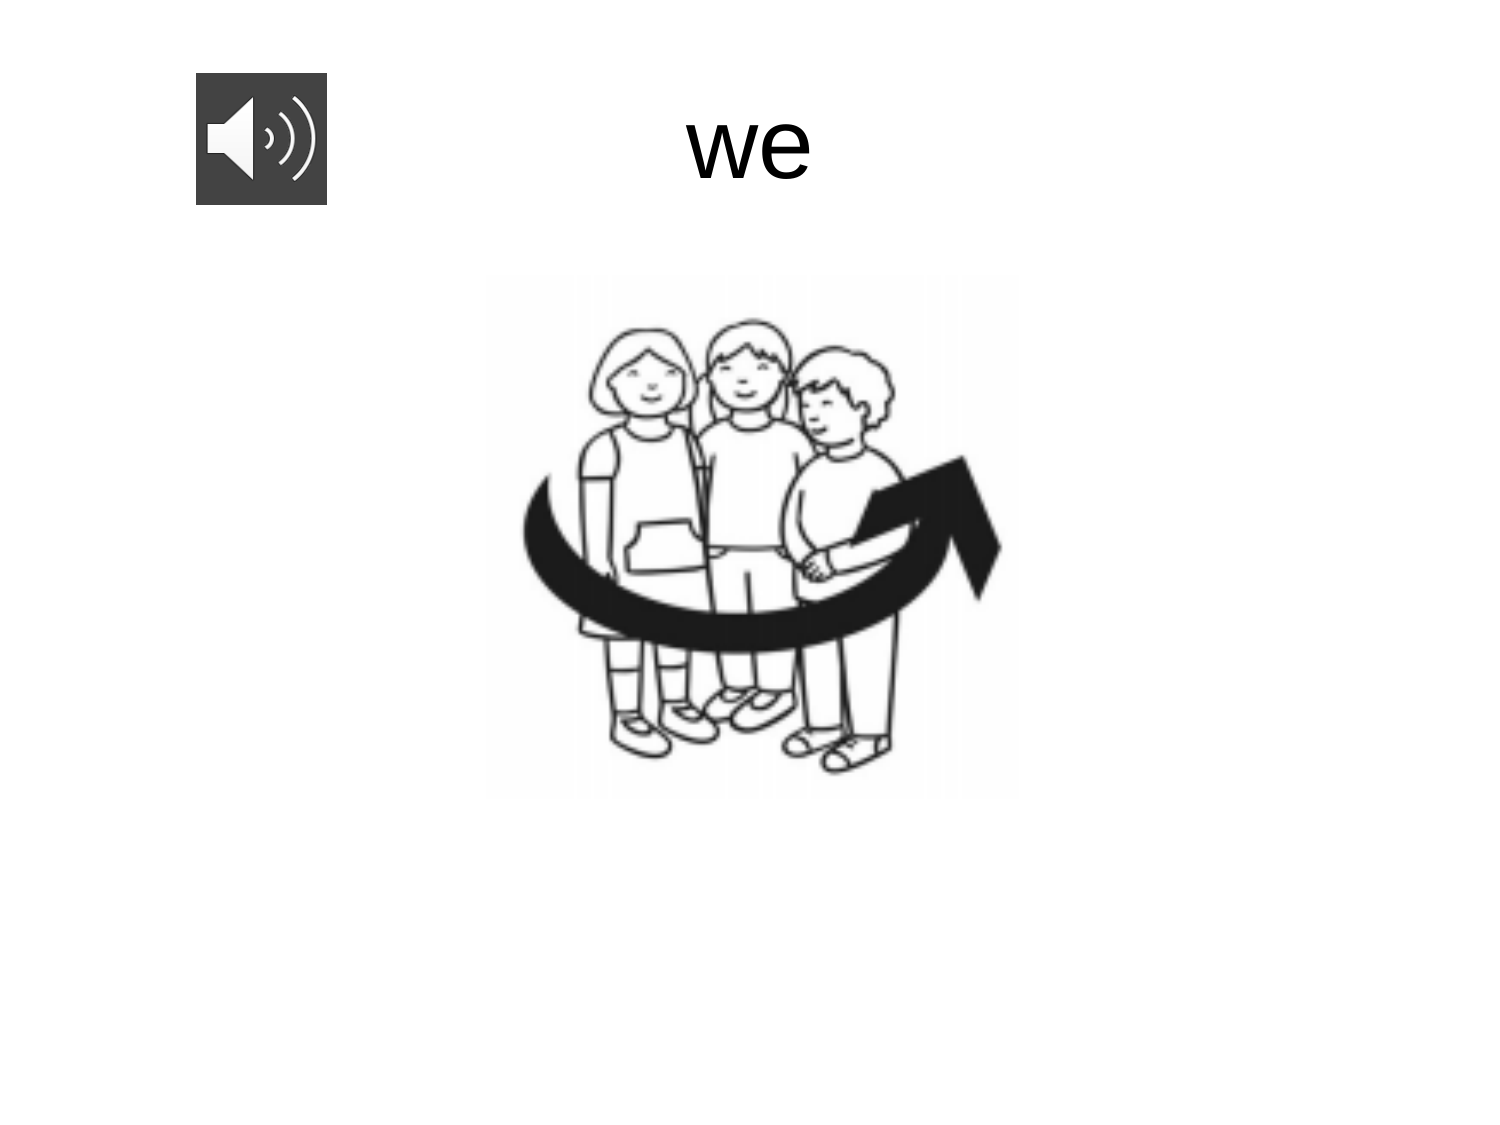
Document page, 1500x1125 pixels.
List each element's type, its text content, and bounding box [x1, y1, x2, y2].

picture [194, 71, 329, 206]
title we [75, 45, 1425, 233]
picture [486, 274, 1020, 799]
